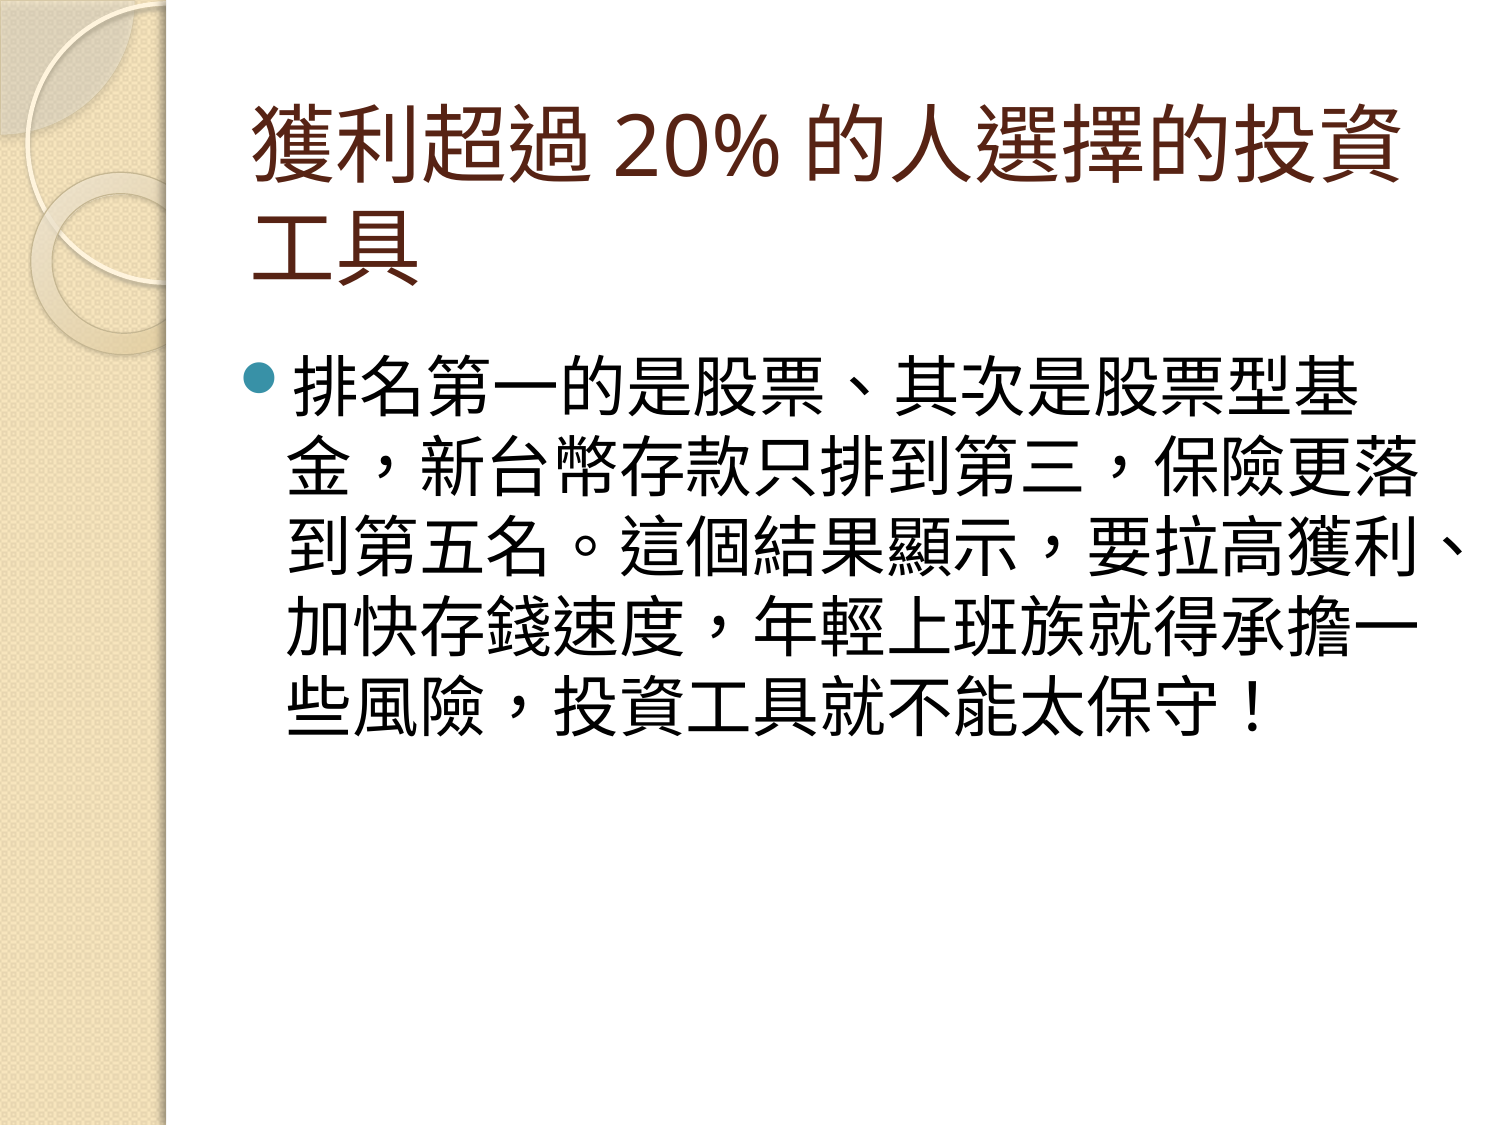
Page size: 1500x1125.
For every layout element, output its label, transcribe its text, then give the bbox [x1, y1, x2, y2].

title 獲利超過20%的人選擇的投資工具 [234, 82, 1465, 305]
list 排名第一的是股票、其次是股票型基金，新台幣存款只排到第三，保險更落到第五名。這個結果顯示，要拉高獲利、加快存錢速度，年輕上班族就得承擔一些風險，投資工具就不能太保守！ [210, 337, 1441, 1125]
